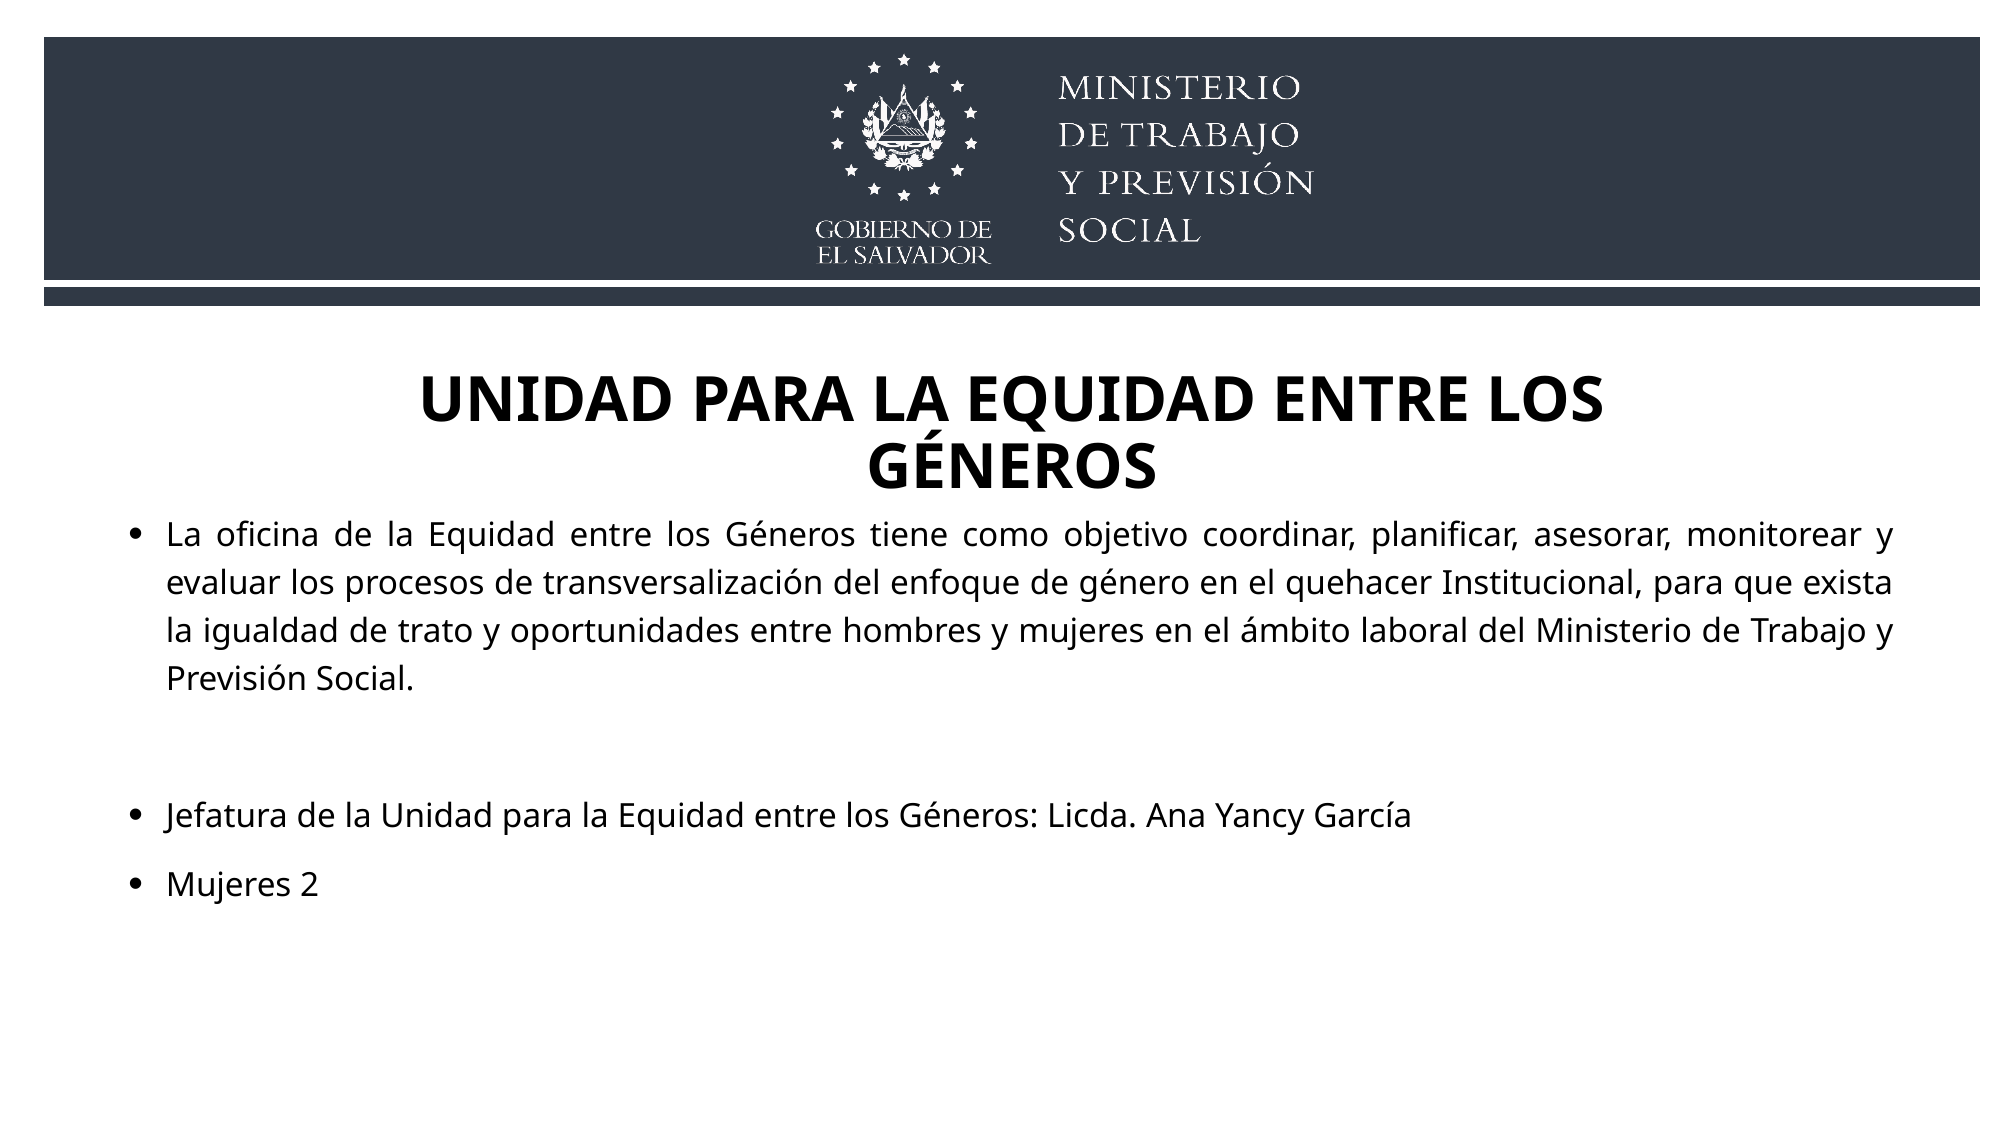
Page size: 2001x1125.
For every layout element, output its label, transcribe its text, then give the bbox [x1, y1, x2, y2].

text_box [44, 37, 1980, 306]
text_box La oficina de la Equidad entre los Géneros tiene como objetivo coordinar, planificar, asesorar, monitorear y evaluar los procesos de transversalización del enfoque de género en el quehacer Institucional, para que exista la igualdad de trato y oportunidades entre hombres y mujeres en el ámbito laboral del Ministerio de Trabajo y Previsión Social. Jefatura de la Unidad para la Equidad entre los Géneros: Licda. Ana Yancy García Mujeres 2 [113, 497, 1912, 1012]
title UNIDAD PARA LA EQUIDAD ENTRE LOS GÉNEROS [392, 313, 1632, 497]
